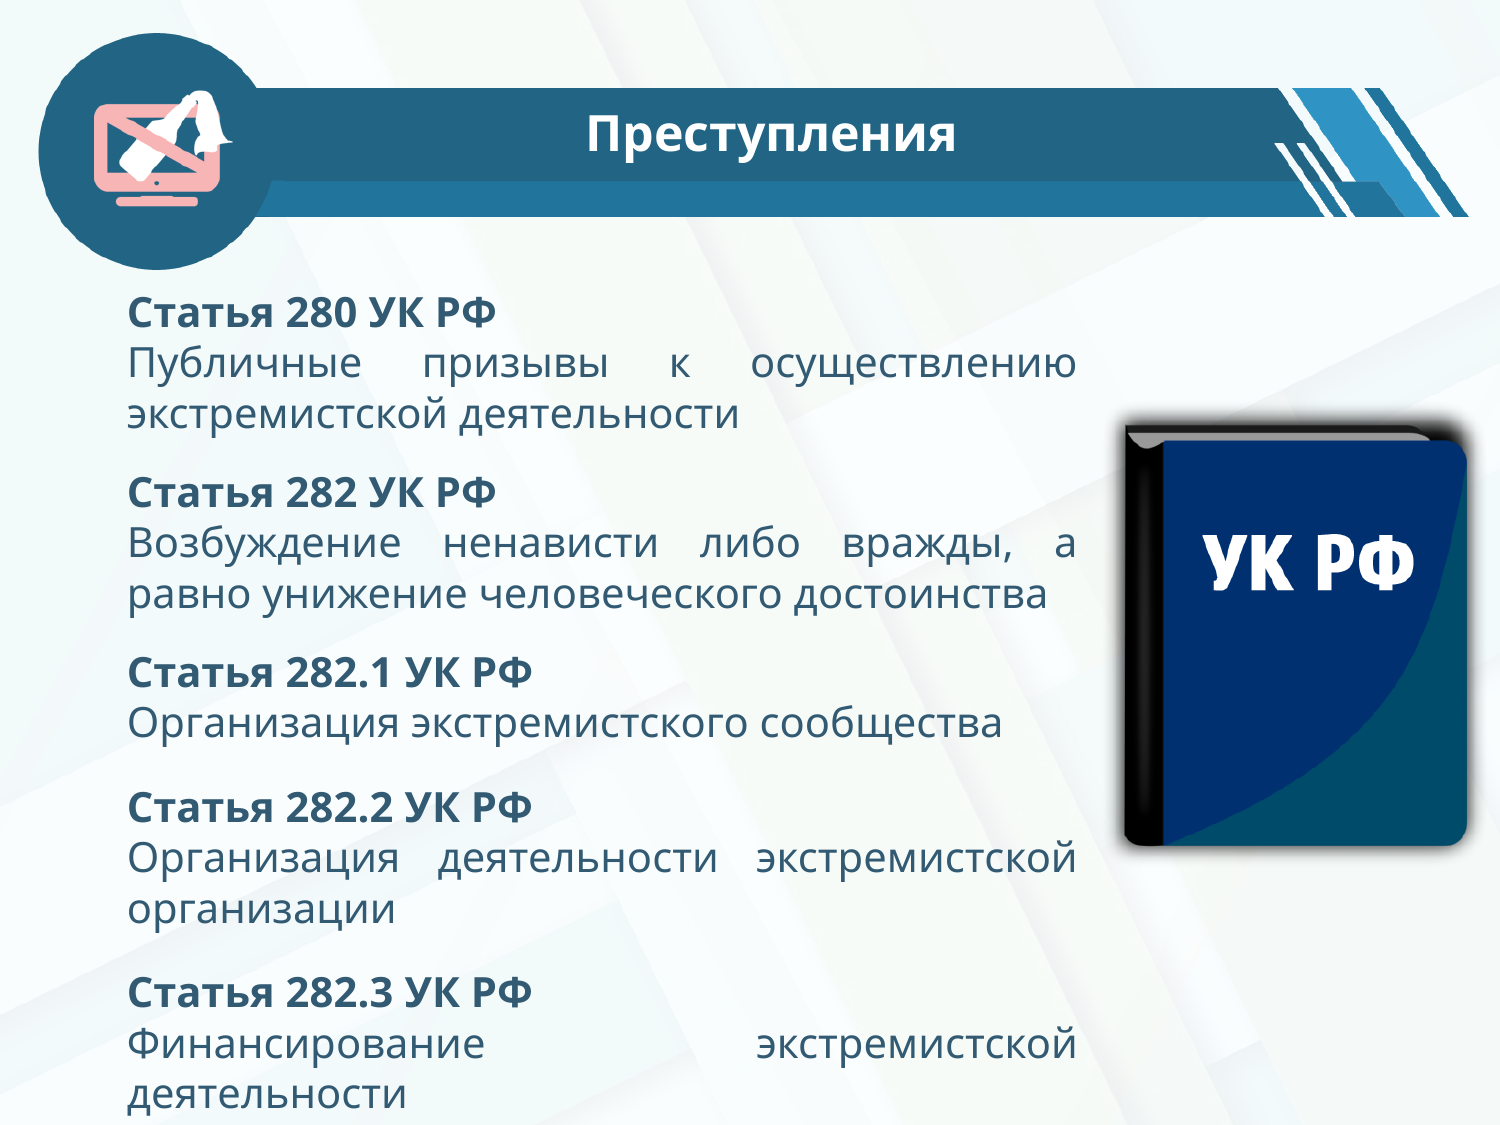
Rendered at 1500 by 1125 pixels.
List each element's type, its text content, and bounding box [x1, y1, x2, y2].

text_box Преступления [175, 93, 1369, 169]
picture [0, 0, 1500, 1125]
text_box Статья 280 УК РФ Публичные призывы к осуществлению экстремистской деятельности Статья 282 УК РФ Возбуждение ненависти либо вражды, а равно унижение человеческого достоинства Статья 282.1 УК РФ Организация экстремистского сообщества Статья 282.2 УК РФ Организация деятельности экстремистской организации Статья 282.3 УК РФ Финансирование экстремистской деятельности [112, 278, 1093, 1124]
